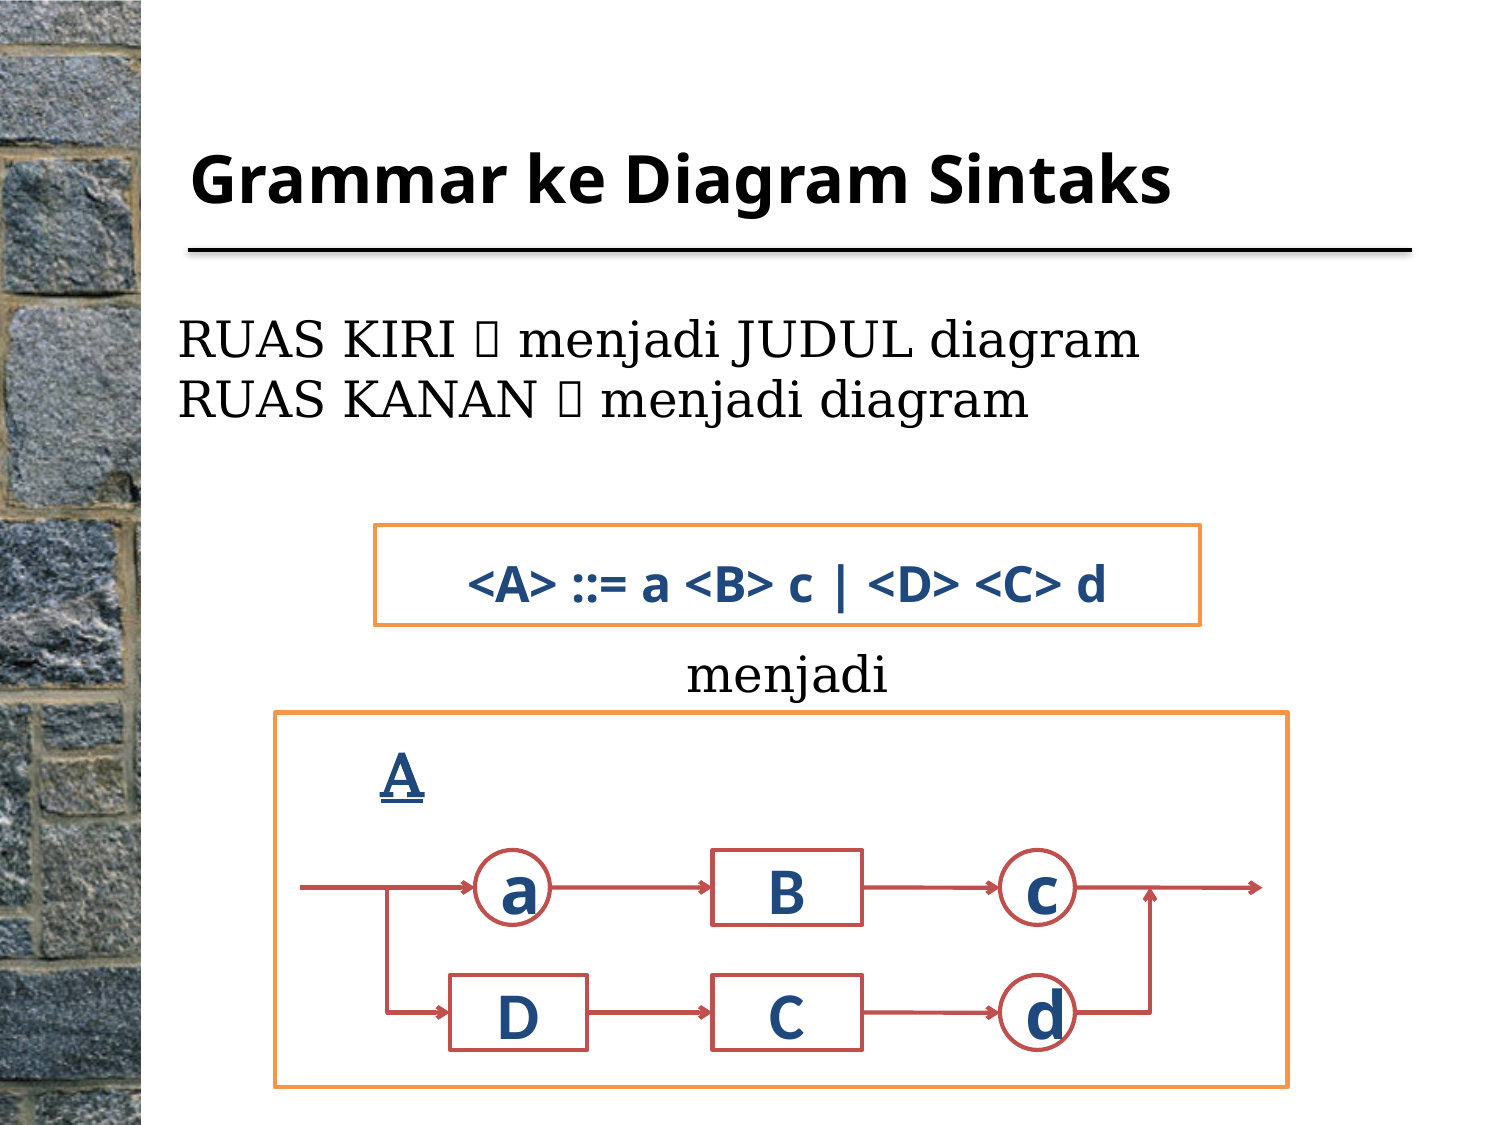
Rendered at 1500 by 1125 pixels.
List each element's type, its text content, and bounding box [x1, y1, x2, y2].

text_box d [997, 972, 1077, 1053]
text_box C [710, 973, 864, 1052]
text_box <A> ::= a <B> c | <D> <C> d menjadi A [162, 515, 1413, 816]
text_box RUAS KIRI  menjadi JUDUL diagram RUAS KANAN  menjadi diagram [162, 299, 1413, 435]
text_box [356, 918, 482, 982]
picture [0, 0, 141, 1125]
text_box [273, 816, 1290, 1089]
text_box D [448, 973, 589, 1052]
text_box Grammar ke Diagram Sintaks [174, 49, 1455, 225]
text_box a [472, 847, 552, 928]
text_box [1074, 887, 1151, 1013]
text_box c [997, 847, 1077, 928]
text_box B [710, 848, 864, 927]
